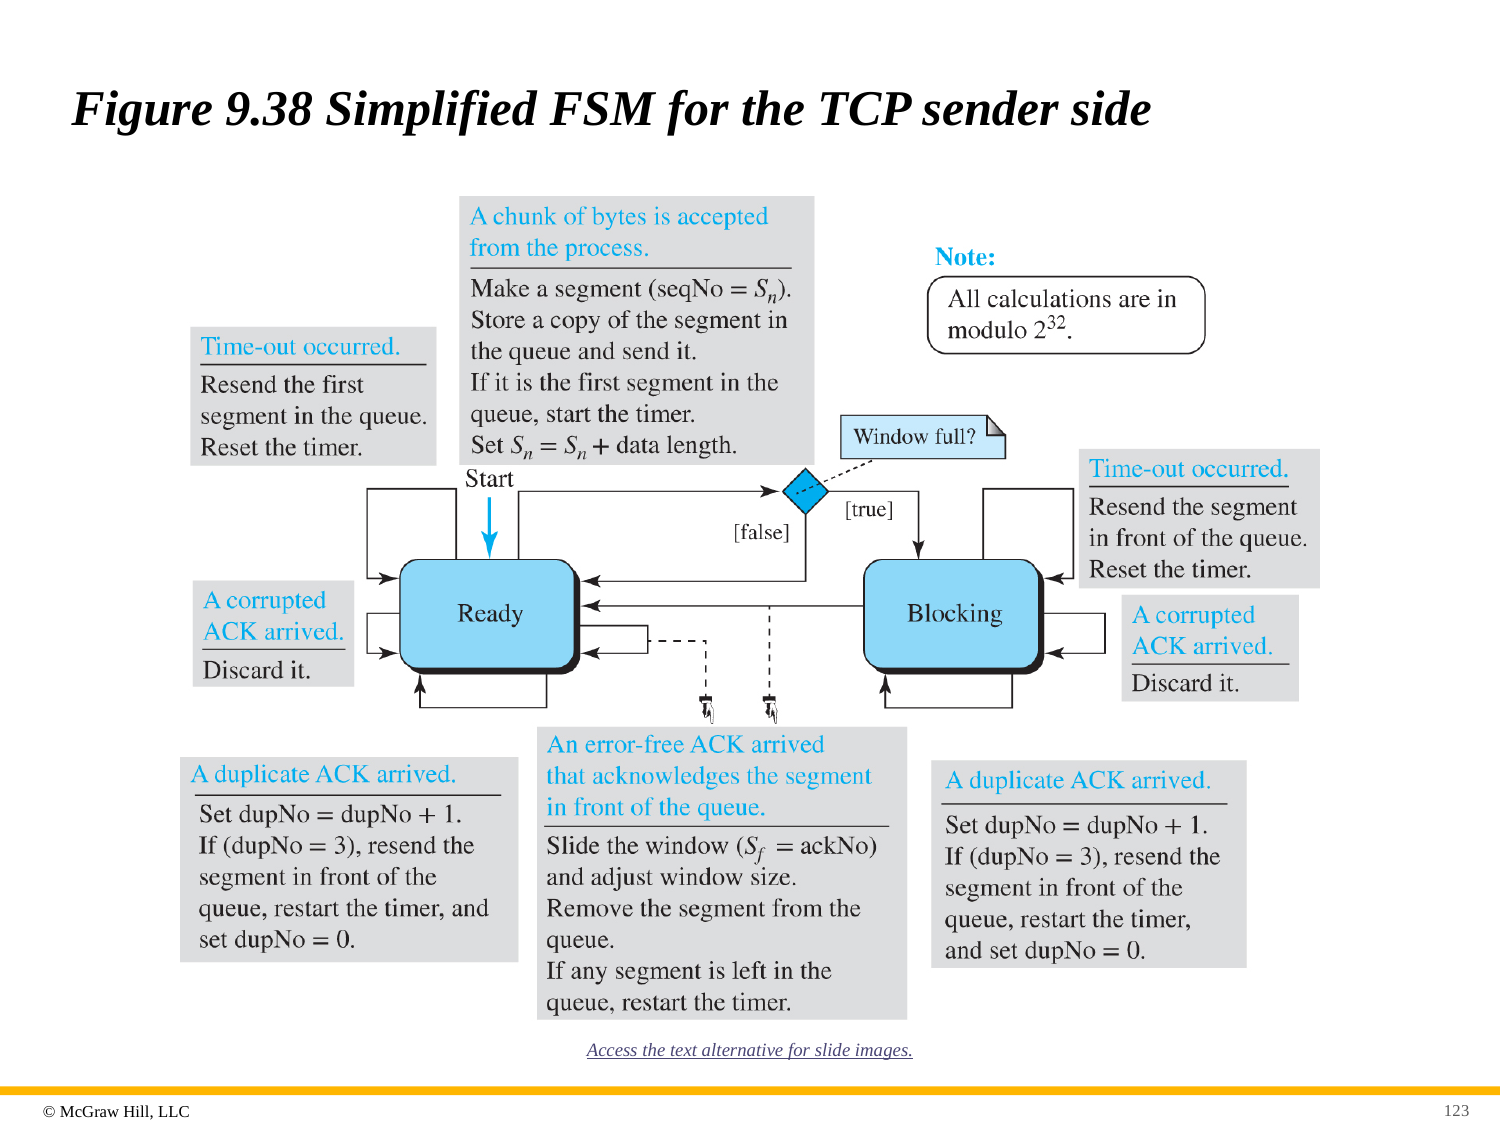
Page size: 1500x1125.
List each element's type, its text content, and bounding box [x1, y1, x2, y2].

list Access the text alternative for slide images. [525, 1033, 975, 1066]
picture [180, 195, 1320, 1021]
title Figure 9.38 Simplified FSM for the TCP sender side [56, 50, 1444, 162]
slide_number 123 [1418, 1096, 1477, 1123]
